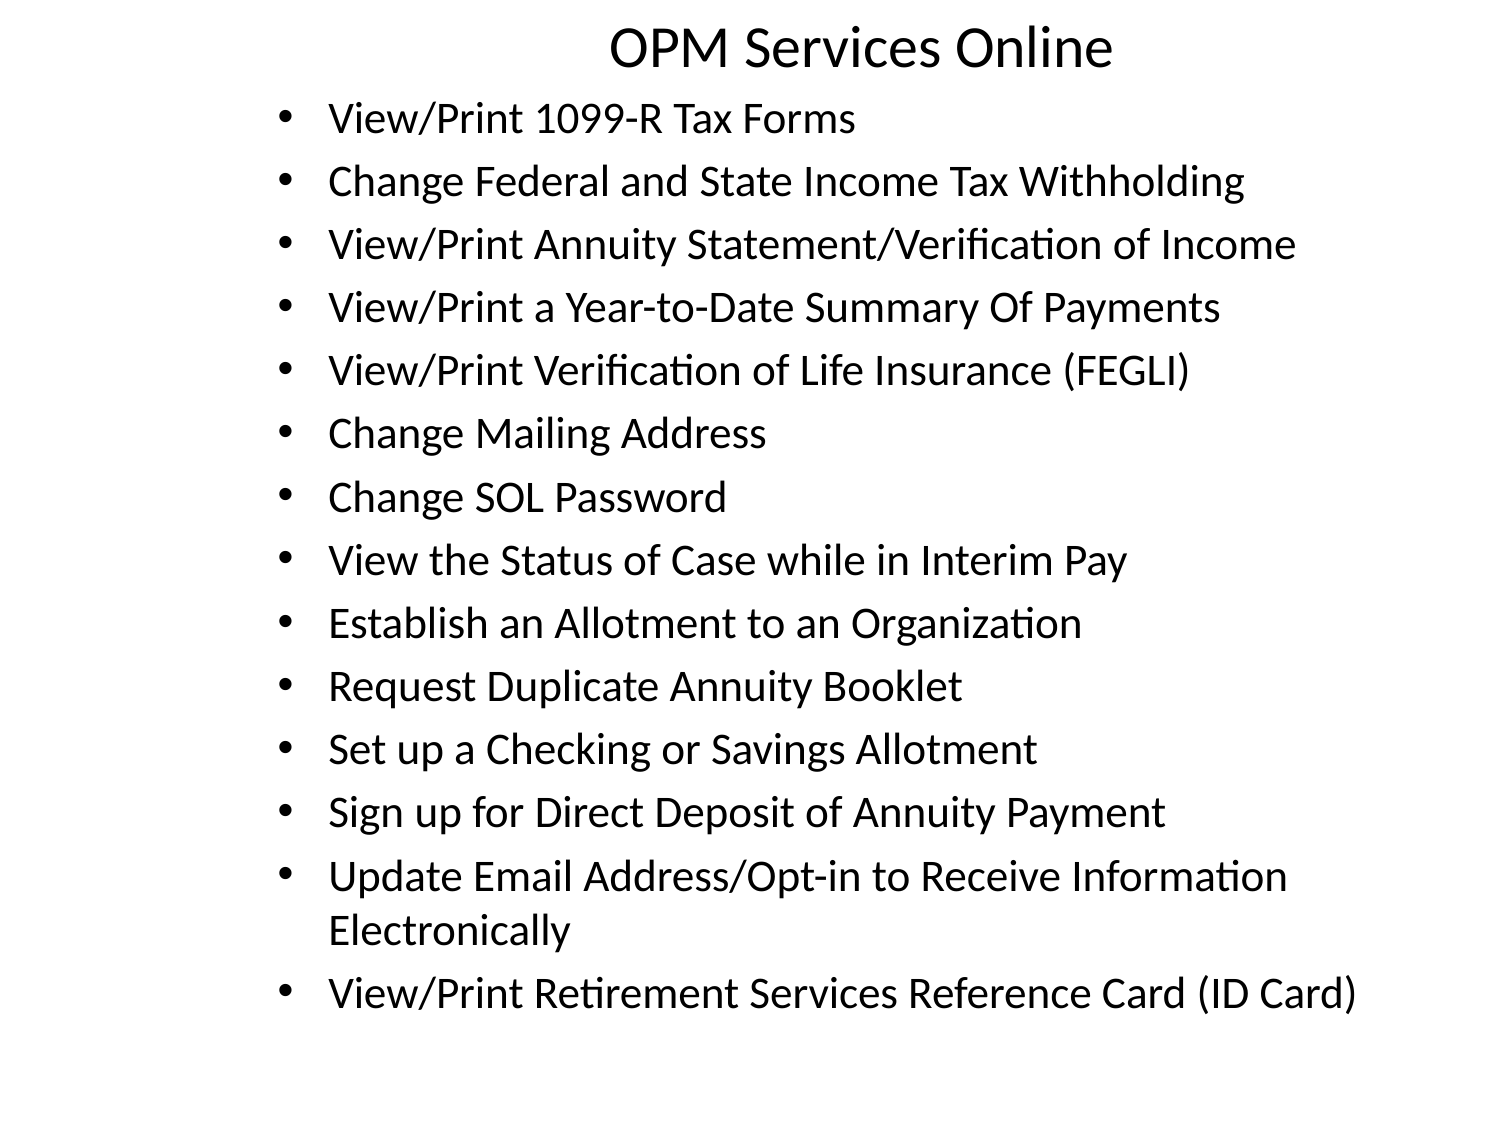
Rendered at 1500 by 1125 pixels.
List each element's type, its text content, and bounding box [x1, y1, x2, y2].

list OPM Services Online View/Print 1099-R Tax Forms Change Federal and State Income Tax Withholding View/Print Annuity Statement/Verification of Income View/Print a Year-to-Date Summary Of Payments View/Print Verification of Life Insurance (FEGLI) Change Mailing Address Change SOL Password View the Status of Case while in Interim Pay Establish an Allotment to an Organization Request Duplicate Annuity Booklet Set up a Checking or Savings Allotment Sign up for Direct Deposit of Annuity Payment Update Email Address/Opt-in to Receive Information Electronically View/Print Retirement Services Reference Card (ID Card) [262, 0, 1463, 1038]
